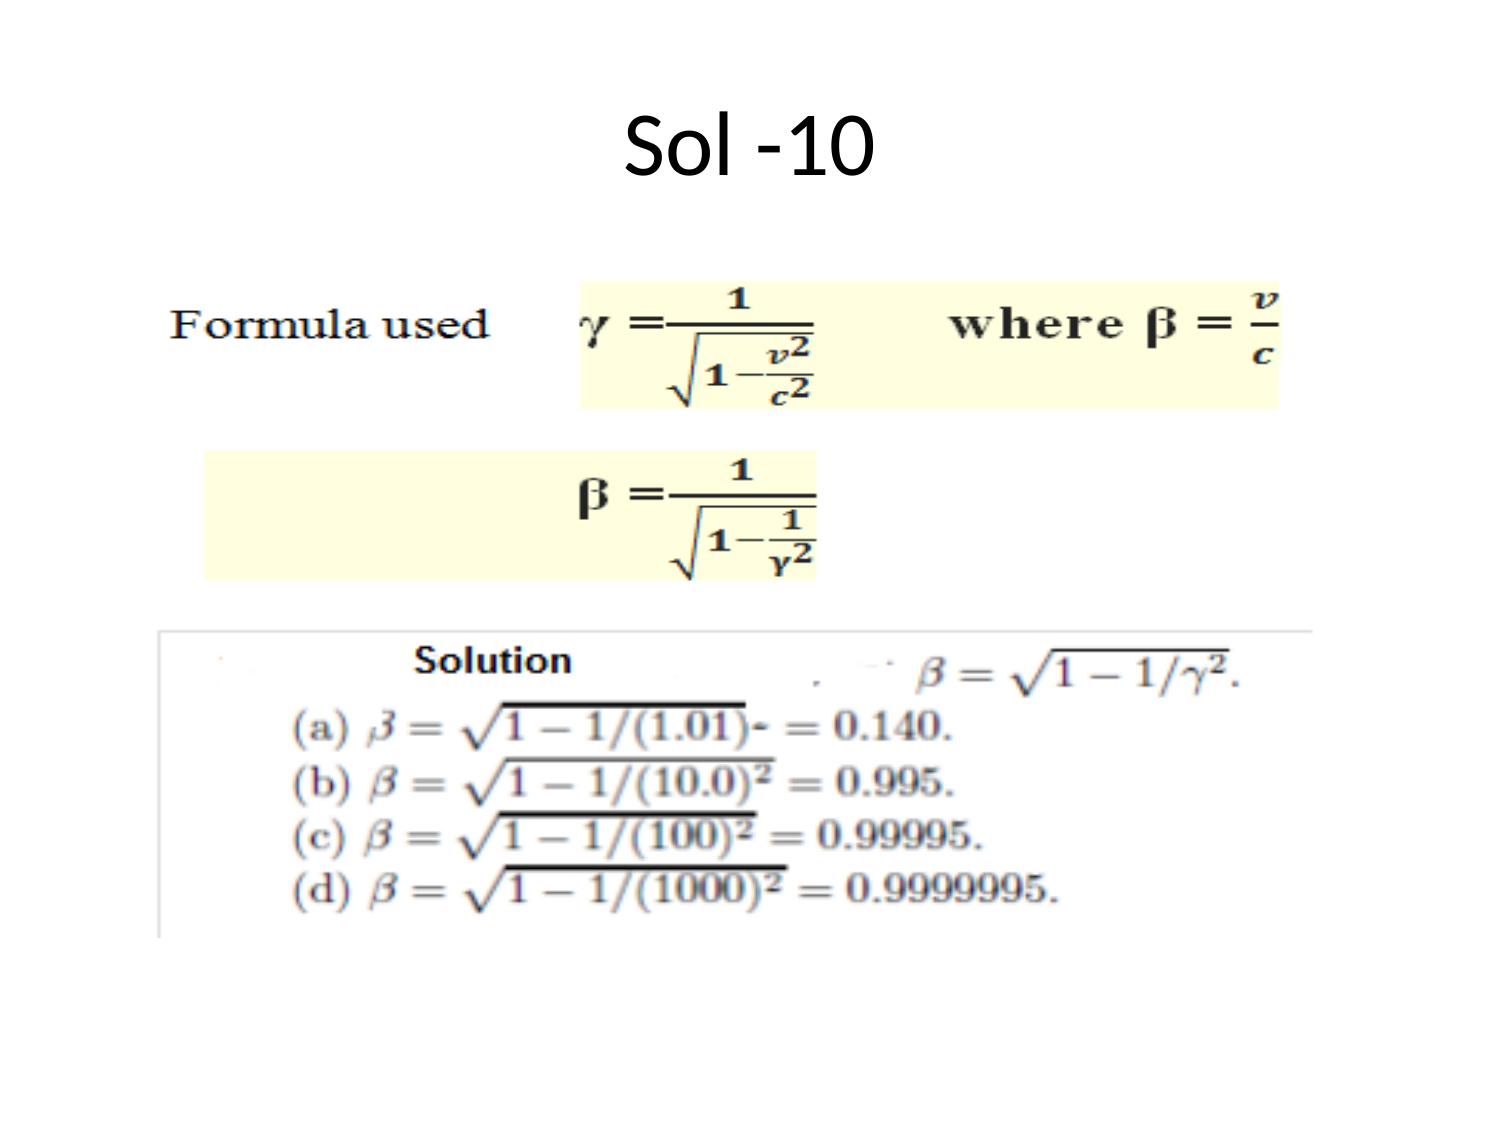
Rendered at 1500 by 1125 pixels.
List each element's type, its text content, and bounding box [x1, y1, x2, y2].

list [99, 262, 1363, 638]
picture [137, 612, 1376, 938]
title Sol -10 [75, 45, 1425, 233]
